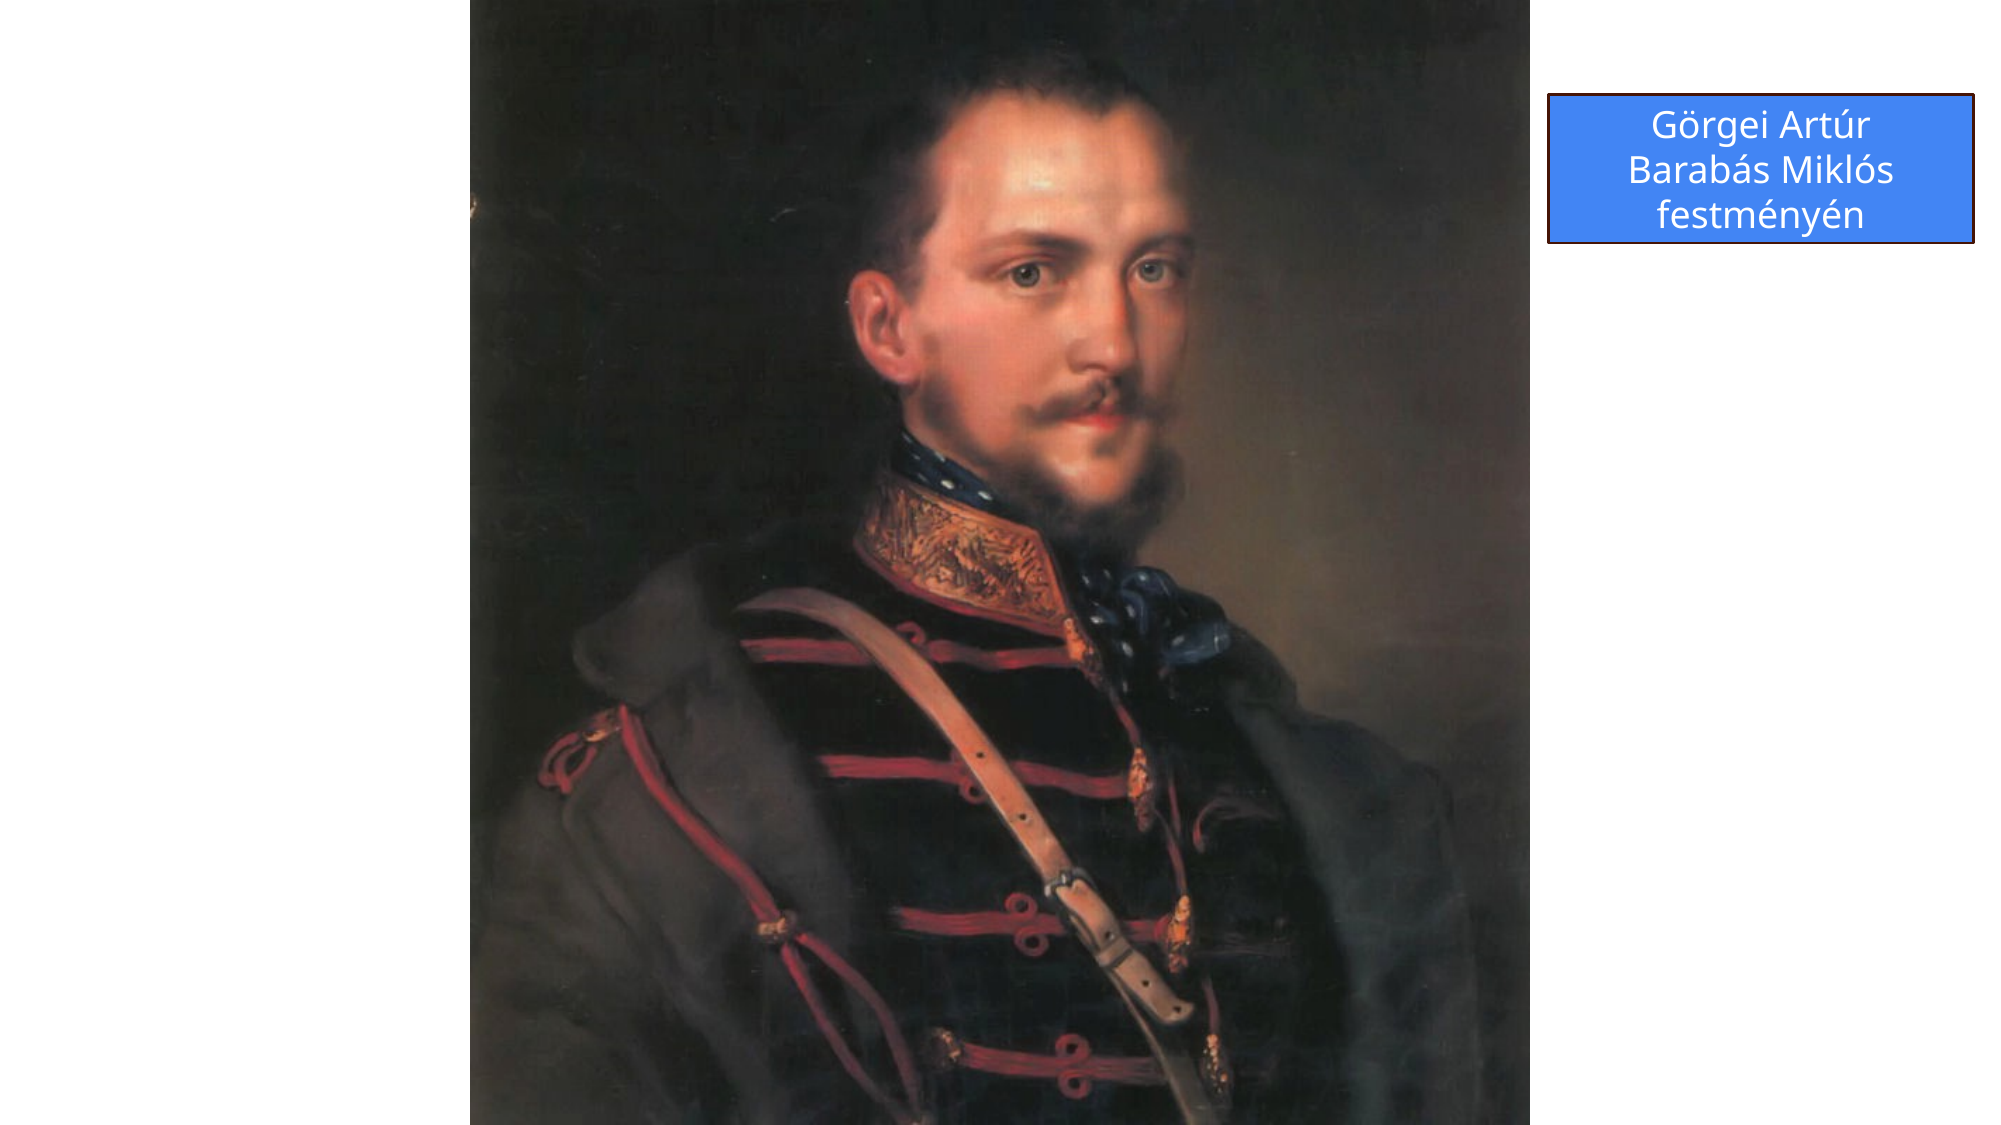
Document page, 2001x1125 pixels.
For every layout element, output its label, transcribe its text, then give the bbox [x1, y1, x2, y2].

picture [470, 0, 1530, 1125]
text_box Görgei Artúr Barabás Miklós festményén [1548, 94, 1974, 244]
